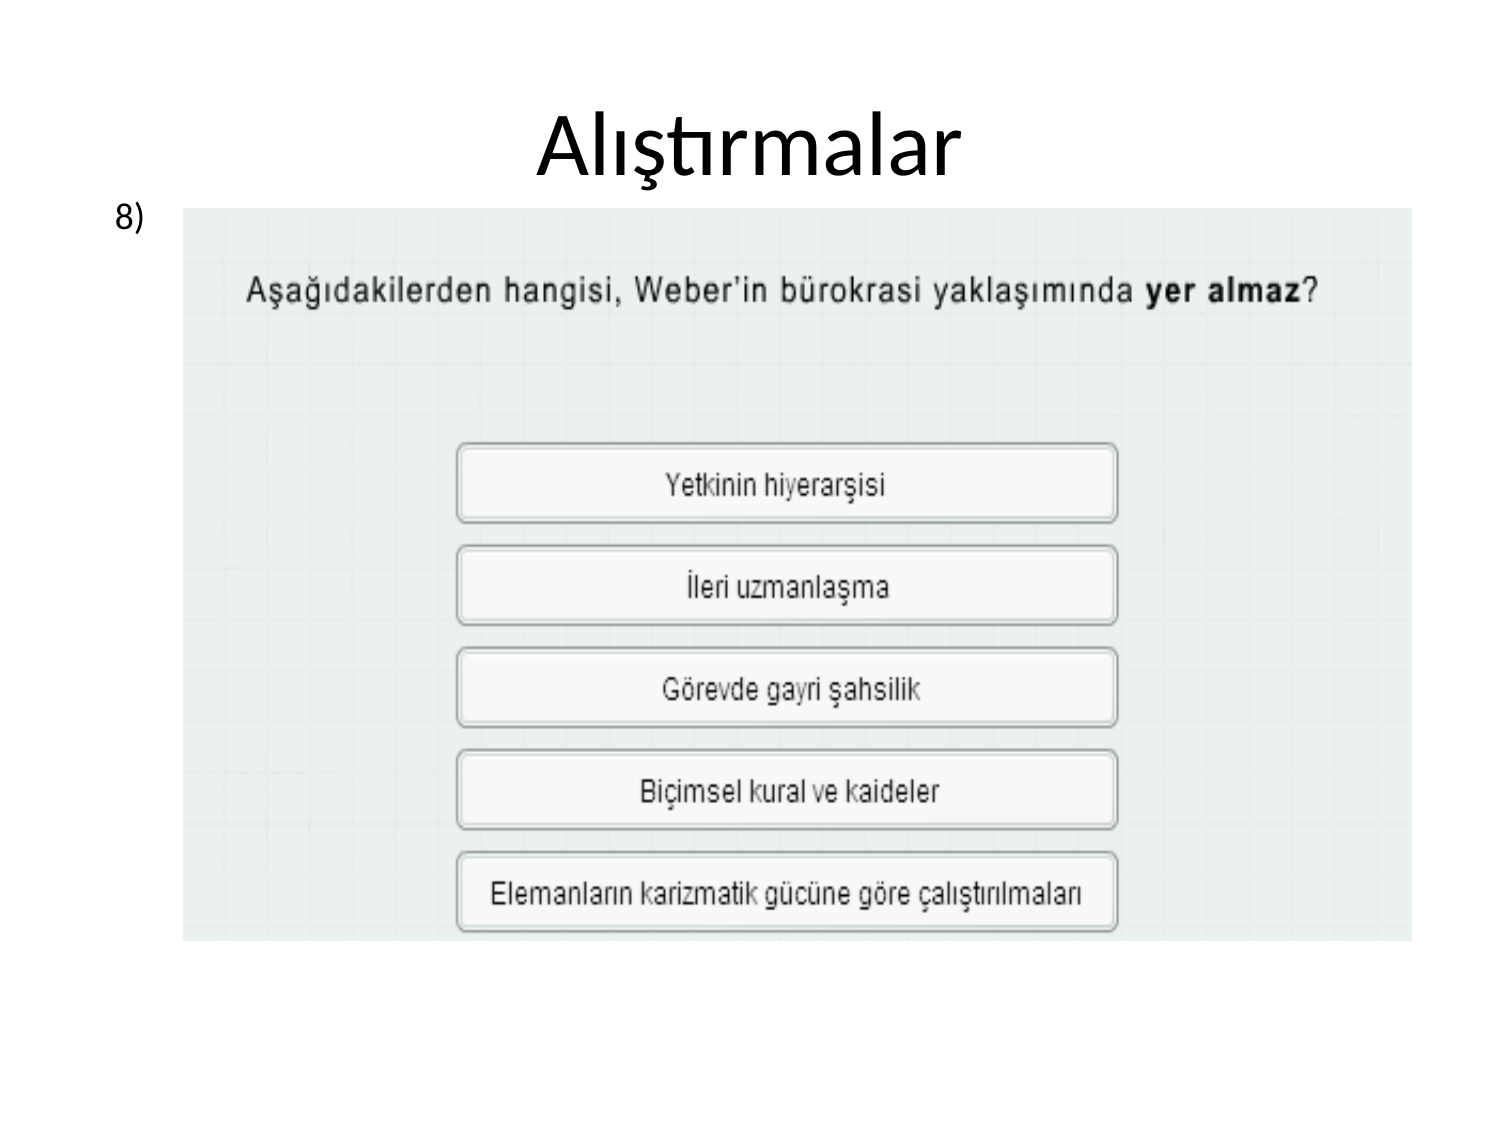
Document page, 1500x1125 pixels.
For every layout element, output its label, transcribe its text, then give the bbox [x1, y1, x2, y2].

title Alıştırmalar [75, 45, 1425, 233]
text_box 8) [100, 184, 278, 245]
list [182, 207, 1412, 941]
